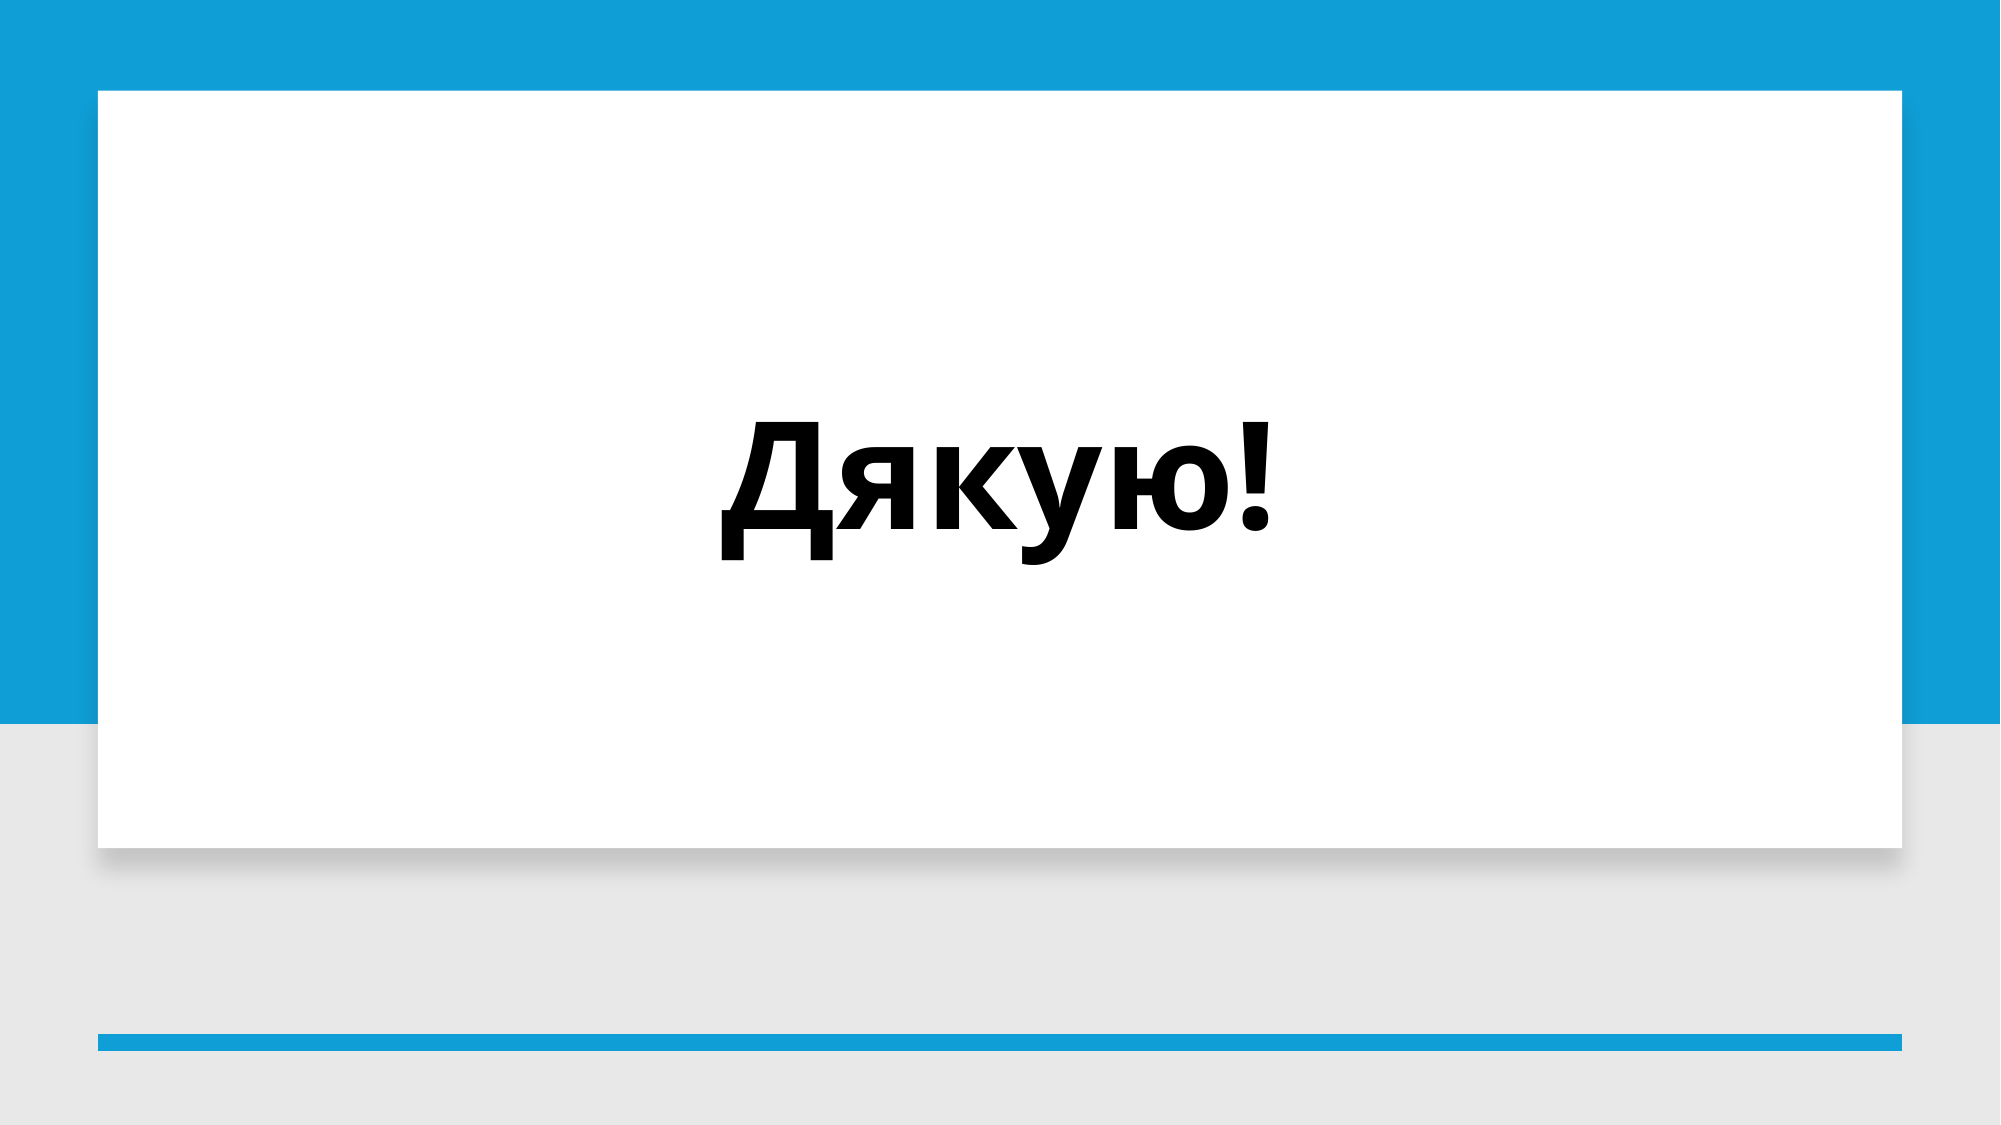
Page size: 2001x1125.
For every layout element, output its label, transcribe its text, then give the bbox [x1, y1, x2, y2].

text_box [0, 0, 2000, 725]
title Дякую! [249, 212, 1750, 750]
text_box [0, 725, 2000, 1125]
text_box [96, 89, 1904, 850]
